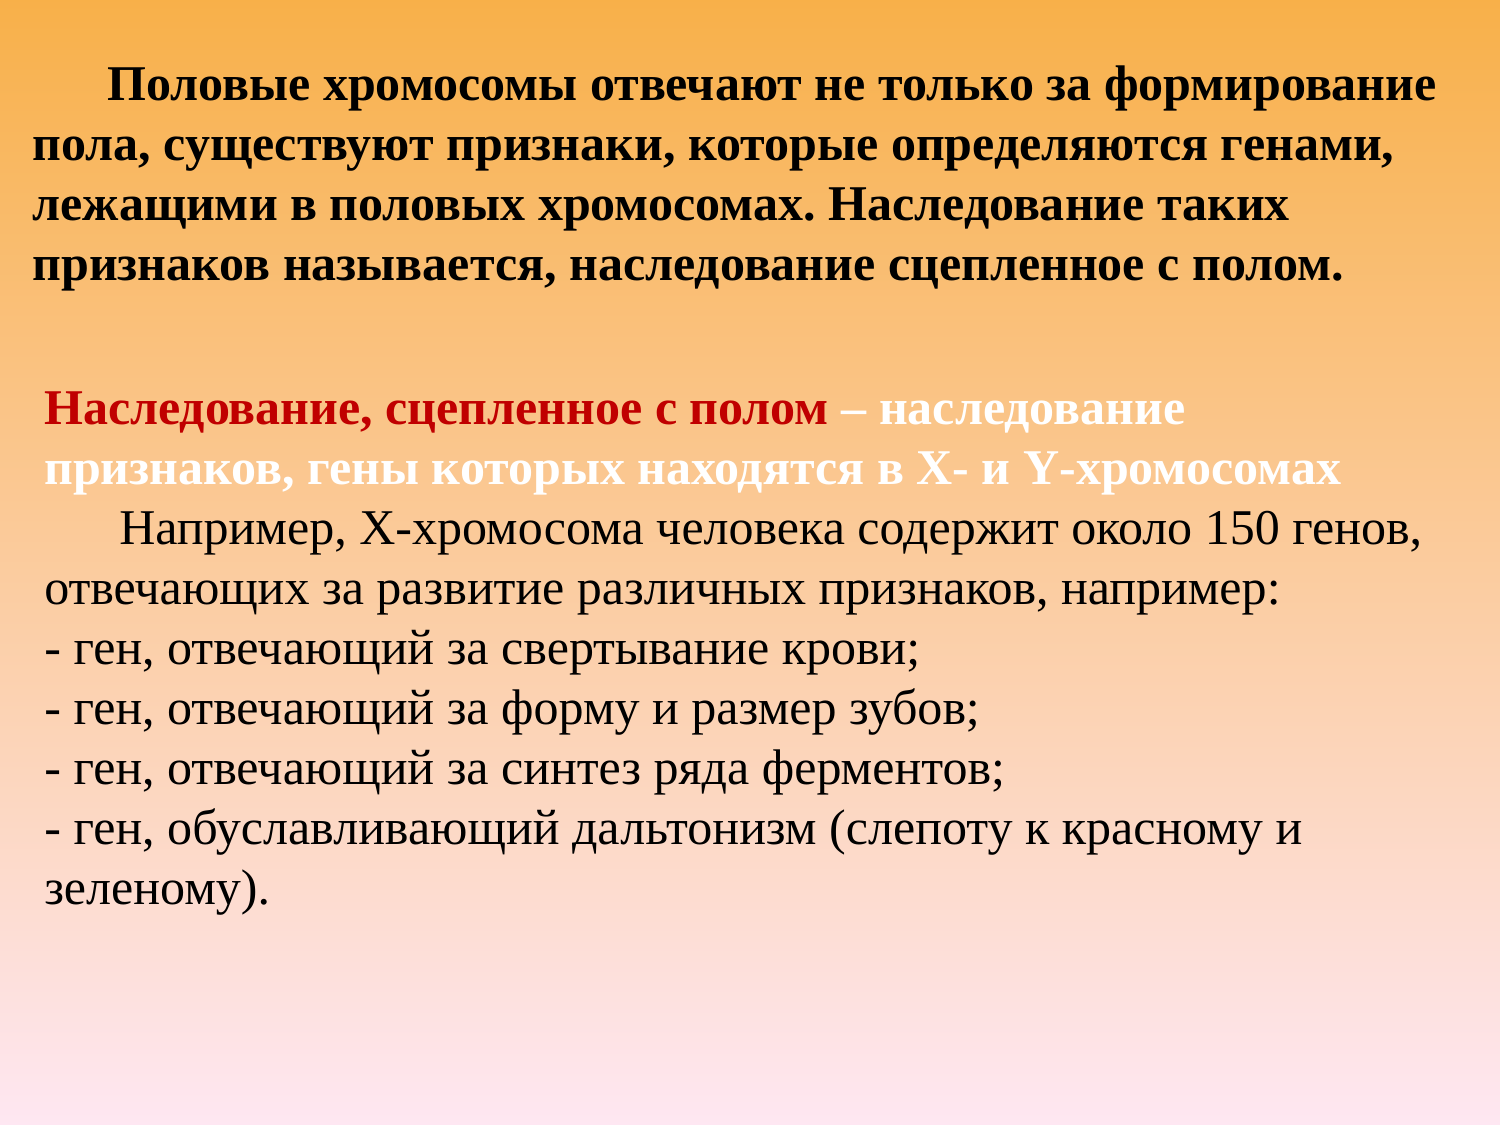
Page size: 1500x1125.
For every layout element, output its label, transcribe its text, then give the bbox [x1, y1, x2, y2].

subtitle Половые хромосомы отвечают не только за формирование пола, существуют признаки, которые определяются генами, лежащими в половых хромосомах. Наследование таких признаков называется, наследование сцепленное с полом. [17, 42, 1471, 398]
title Наследование, сцепленное с полом – наследование признаков, гены которых находятся в Х- и Y-хромосомах Например, Х-хромосома человека содержит около 150 генов, отвечающих за развитие различных признаков, например: - ген, отвечающий за свертывание крови; - ген, отвечающий за форму и размер зубов; - ген, отвечающий за синтез ряда ферментов; - ген, обуславливающий дальтонизм (слепоту к красному и зеленому). [29, 398, 1459, 1095]
